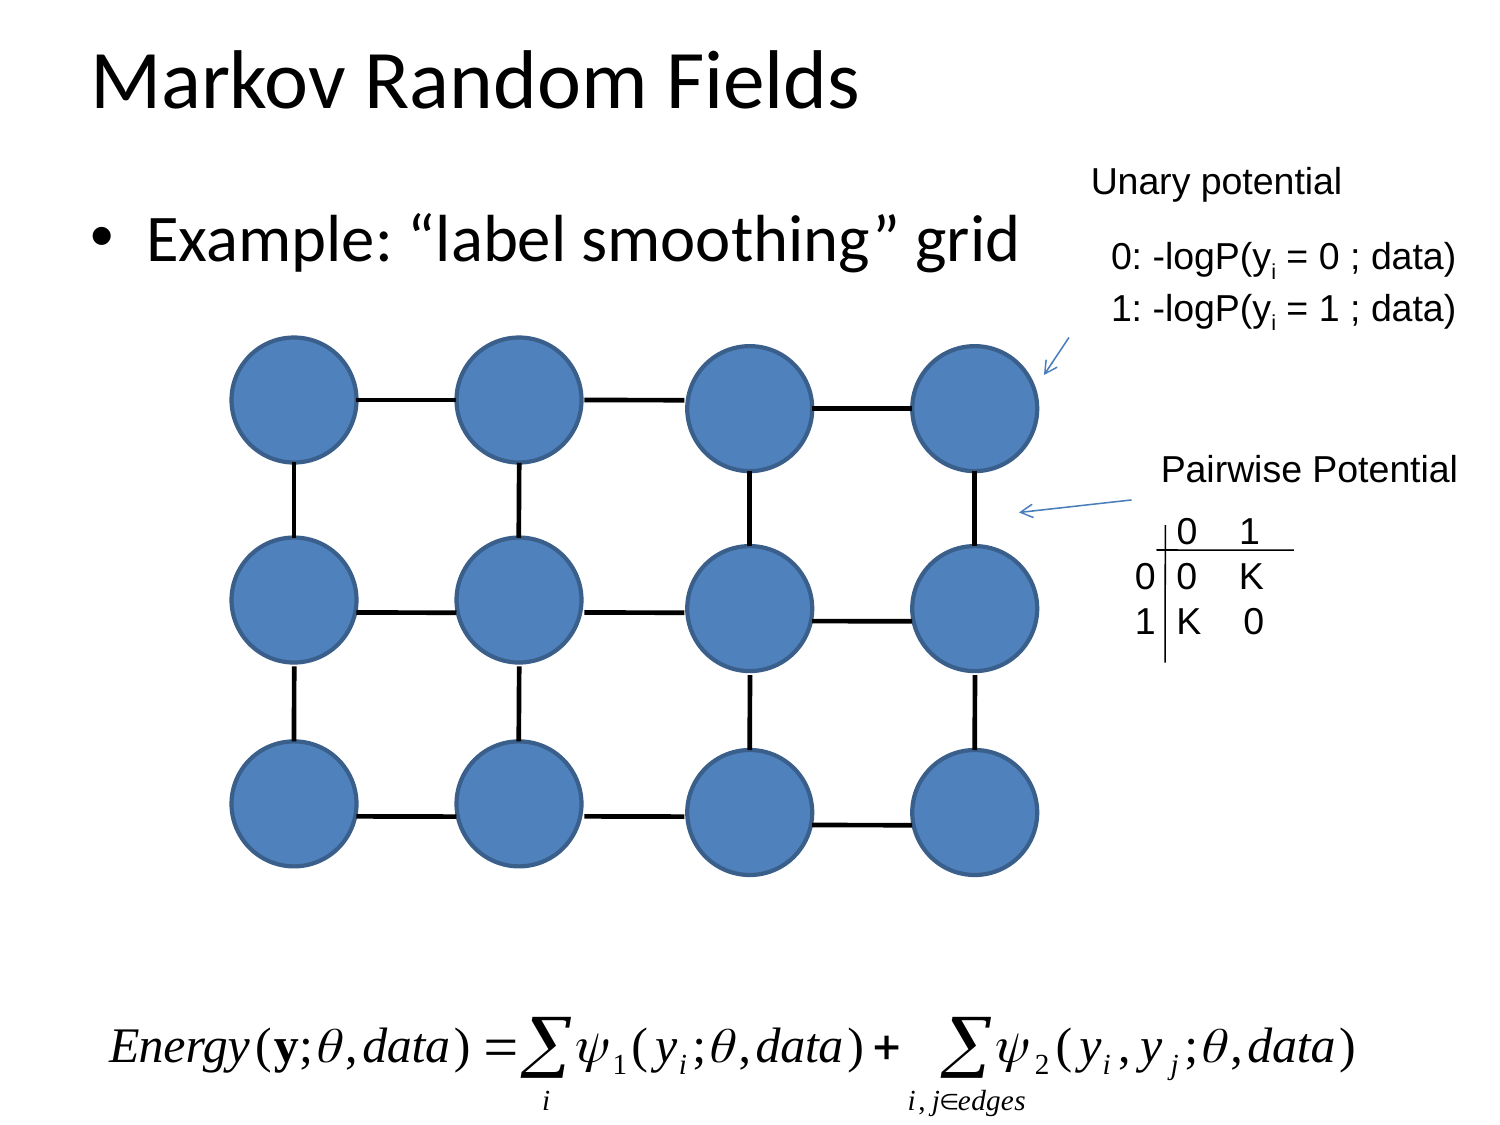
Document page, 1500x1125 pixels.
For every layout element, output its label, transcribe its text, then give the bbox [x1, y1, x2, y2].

text_box [910, 344, 1040, 474]
list Example: “label smoothing” grid [74, 187, 1438, 351]
text_box Unary potential [1076, 149, 1358, 210]
text_box [454, 739, 584, 869]
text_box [1018, 499, 1132, 513]
text_box [910, 544, 1040, 674]
text_box [229, 335, 359, 465]
text_box Pairwise Potential [1146, 437, 1473, 498]
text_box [1037, 343, 1076, 369]
text_box [454, 535, 584, 665]
title Markov Random Fields [74, 0, 1426, 151]
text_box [99, 1008, 1366, 1125]
text_box 0: -logP(yi = 0 ; data) 1: -logP(yi = 1 ; data) [1096, 224, 1482, 342]
text_box [229, 535, 359, 665]
text_box [454, 335, 584, 465]
text_box 0 1 0 0 K 1 K 0 [1119, 499, 1300, 650]
text_box [910, 747, 1040, 878]
text_box [685, 544, 815, 674]
text_box [685, 344, 815, 474]
text_box [229, 739, 359, 869]
text_box [685, 747, 815, 878]
